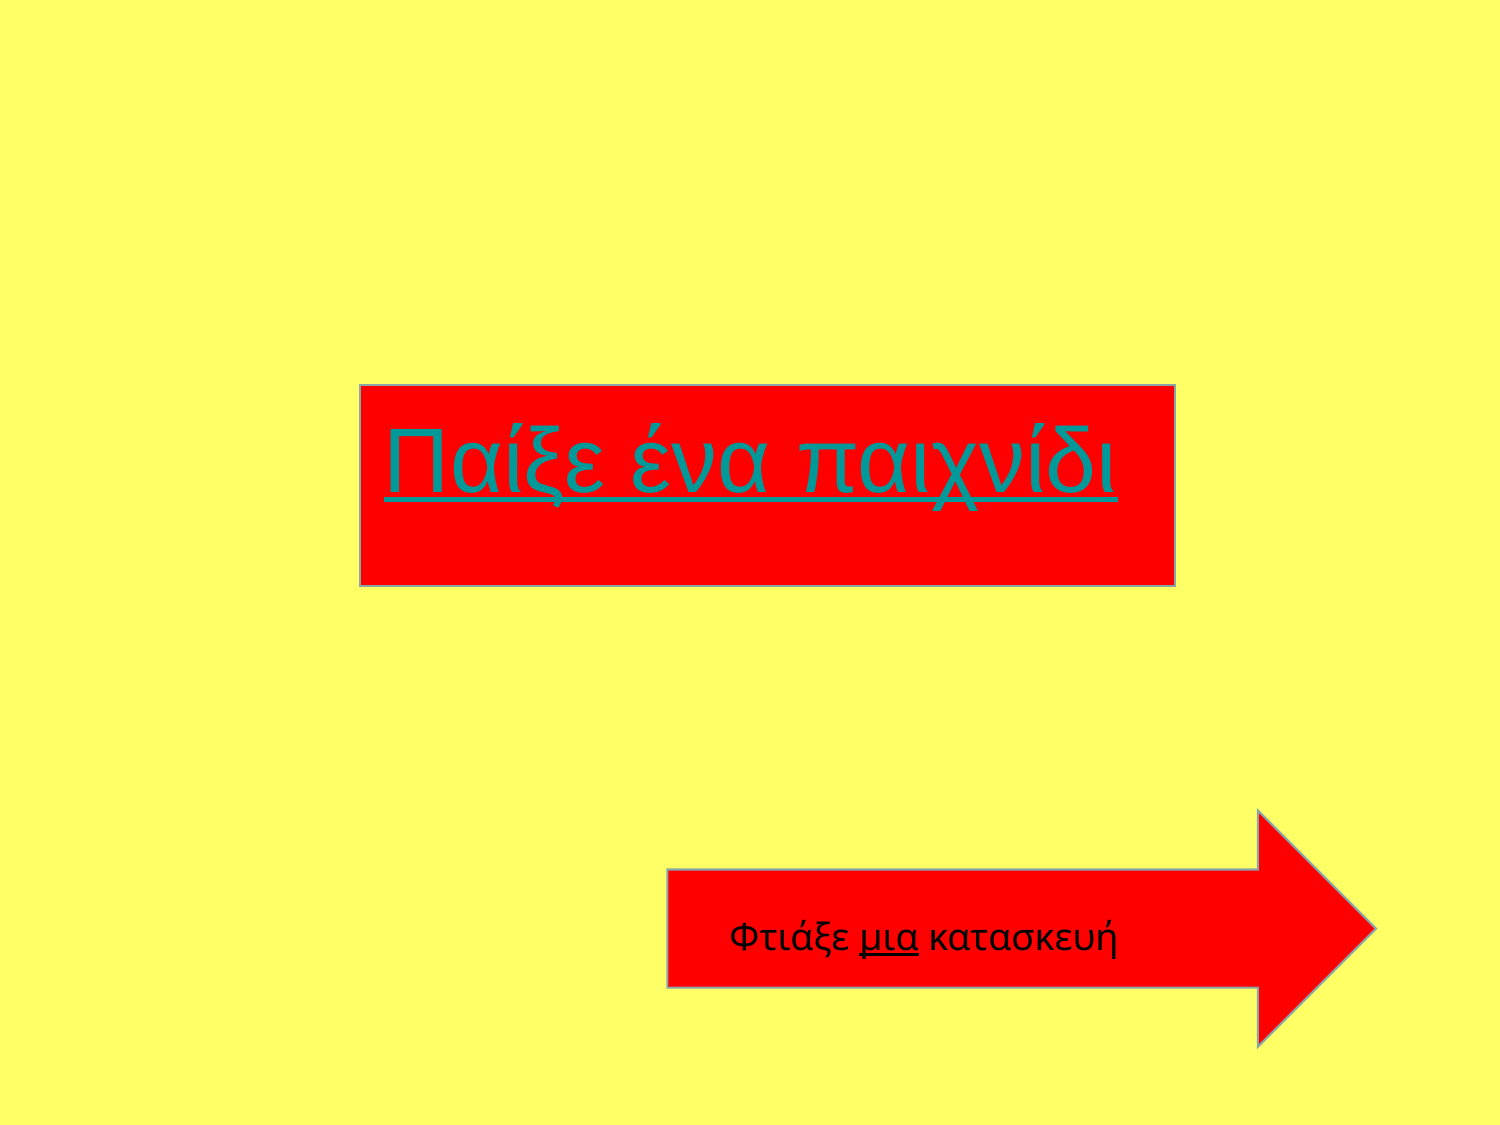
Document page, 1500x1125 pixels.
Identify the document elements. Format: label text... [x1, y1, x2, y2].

text_box Φτιάξε μια κατασκευή [714, 905, 1306, 971]
text_box [359, 550, 1176, 587]
text_box [666, 807, 1378, 1050]
title Παίξε ένα παιχνίδι [76, 361, 1427, 550]
